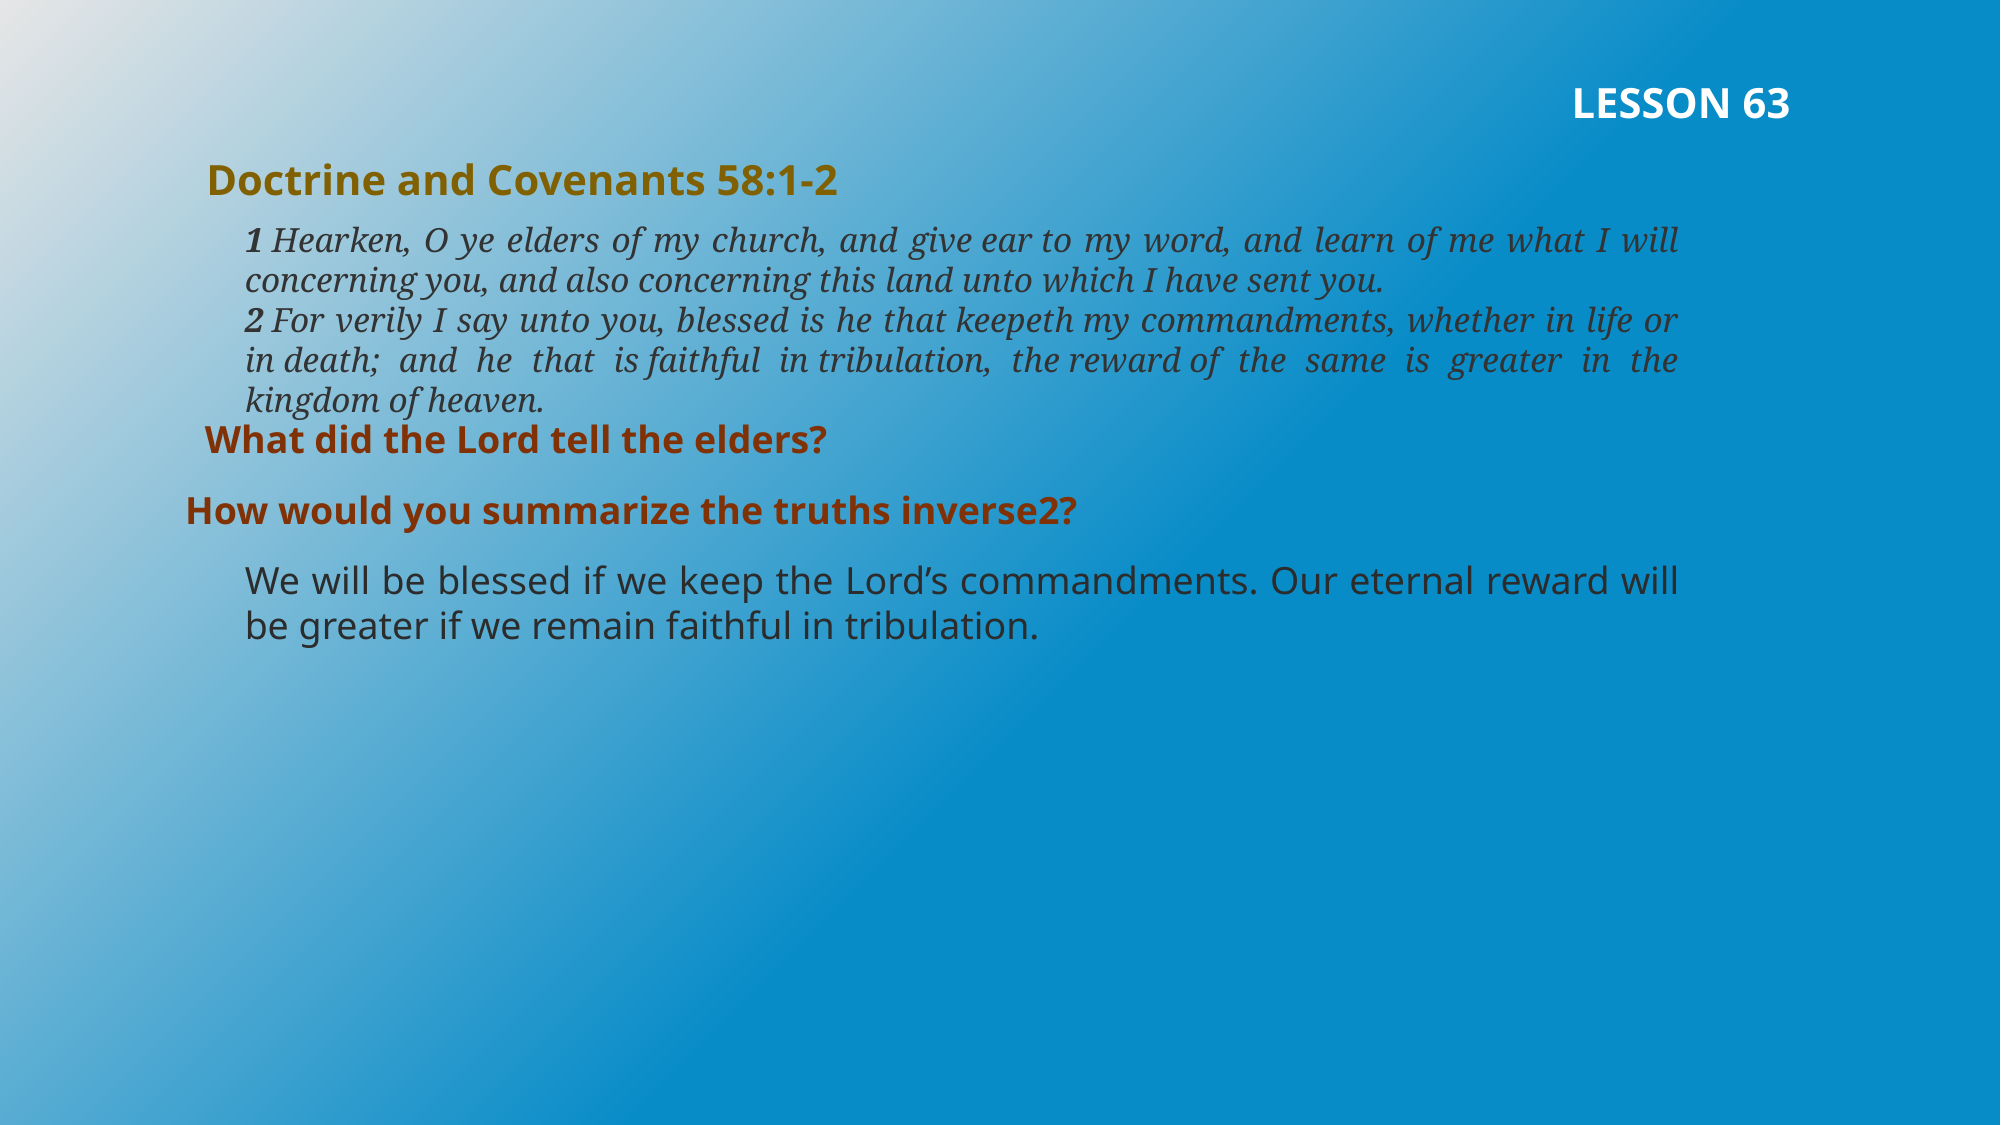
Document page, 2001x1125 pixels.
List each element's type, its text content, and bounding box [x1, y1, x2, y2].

text_box LESSON 63 [1556, 68, 1814, 147]
text_box 1 Hearken, O ye elders of my church, and give ear to my word, and learn of me what I will concerning you, and also concerning this land unto which I have sent you. 2 For verily I say unto you, blessed is he that keepeth my commandments, whether in life or in death; and he that is faithful in tribulation, the reward of the same is greater in the kingdom of heaven. [229, 211, 1696, 427]
text_box What did the Lord tell the elders? [190, 408, 844, 469]
text_box Doctrine and Covenants 58:1-2 [191, 146, 854, 211]
text_box How would you summarize the truths inverse2? [170, 479, 1094, 540]
text_box We will be blessed if we keep the Lord’s commandments. Our eternal reward will be greater if we remain faithful in tribulation. [229, 549, 1696, 655]
